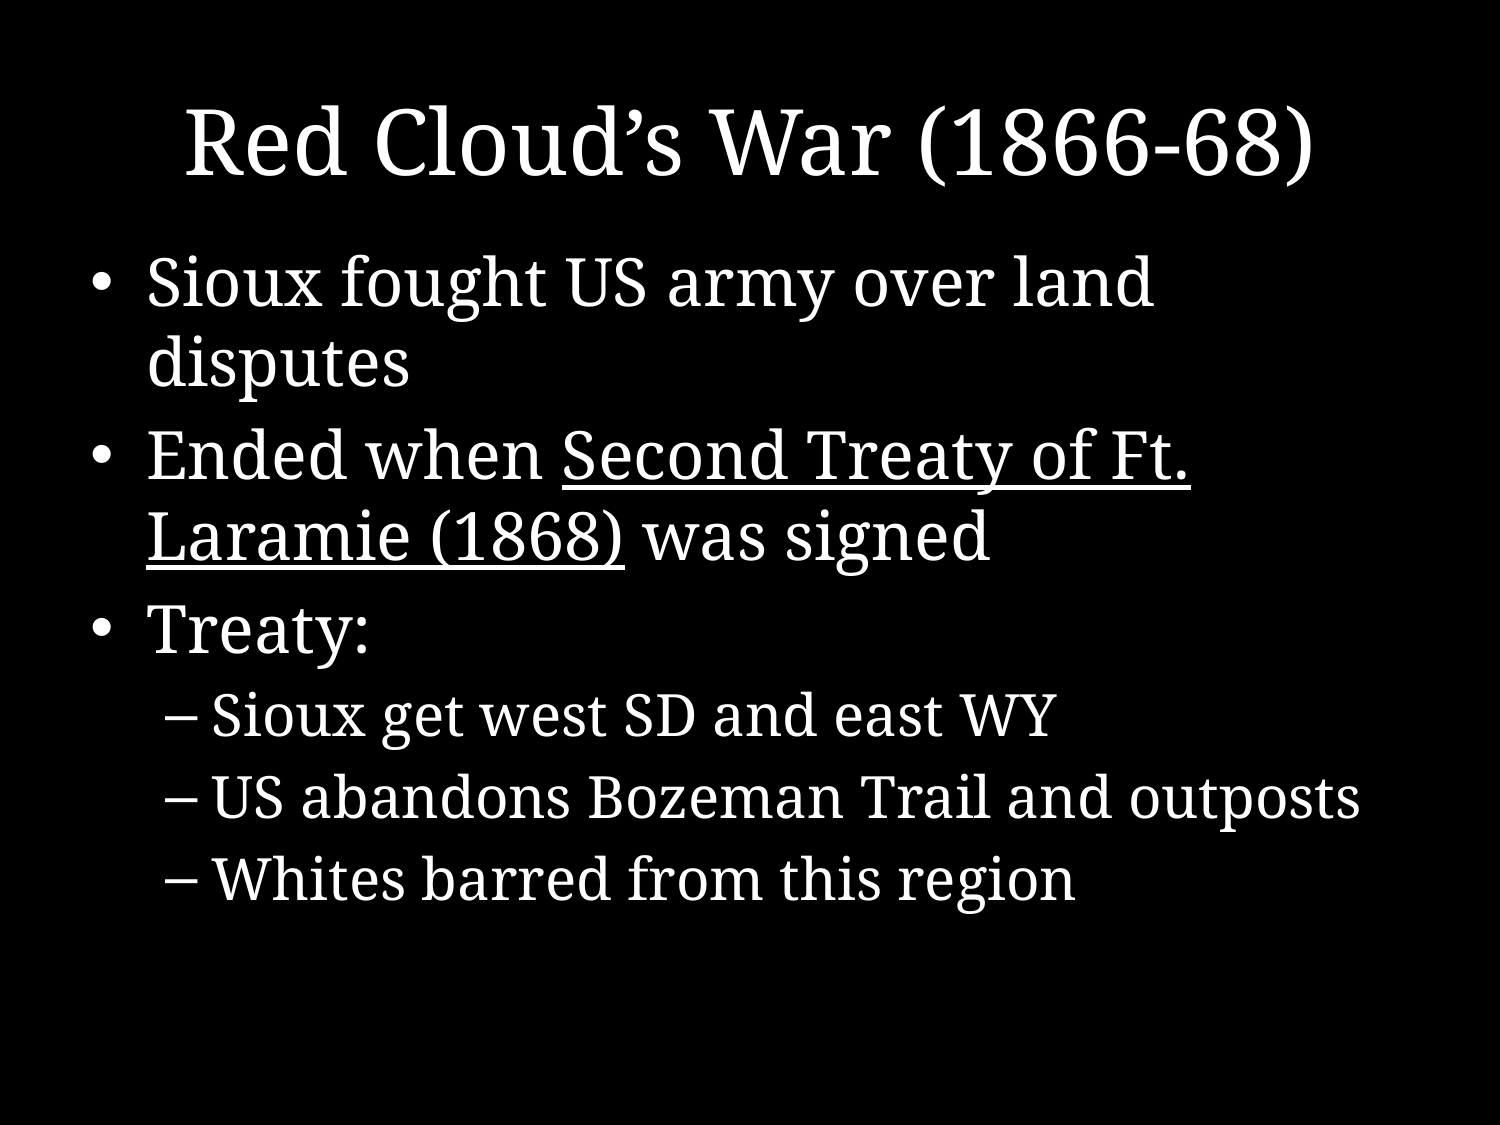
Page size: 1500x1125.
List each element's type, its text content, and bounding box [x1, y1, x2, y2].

list Sioux fought US army over land disputes Ended when Second Treaty of Ft. Laramie (1868) was signed Treaty: Sioux get west SD and east WY US abandons Bozeman Trail and outposts Whites barred from this region [75, 232, 1425, 1005]
title Red Cloud’s War (1866-68) [75, 45, 1425, 232]
